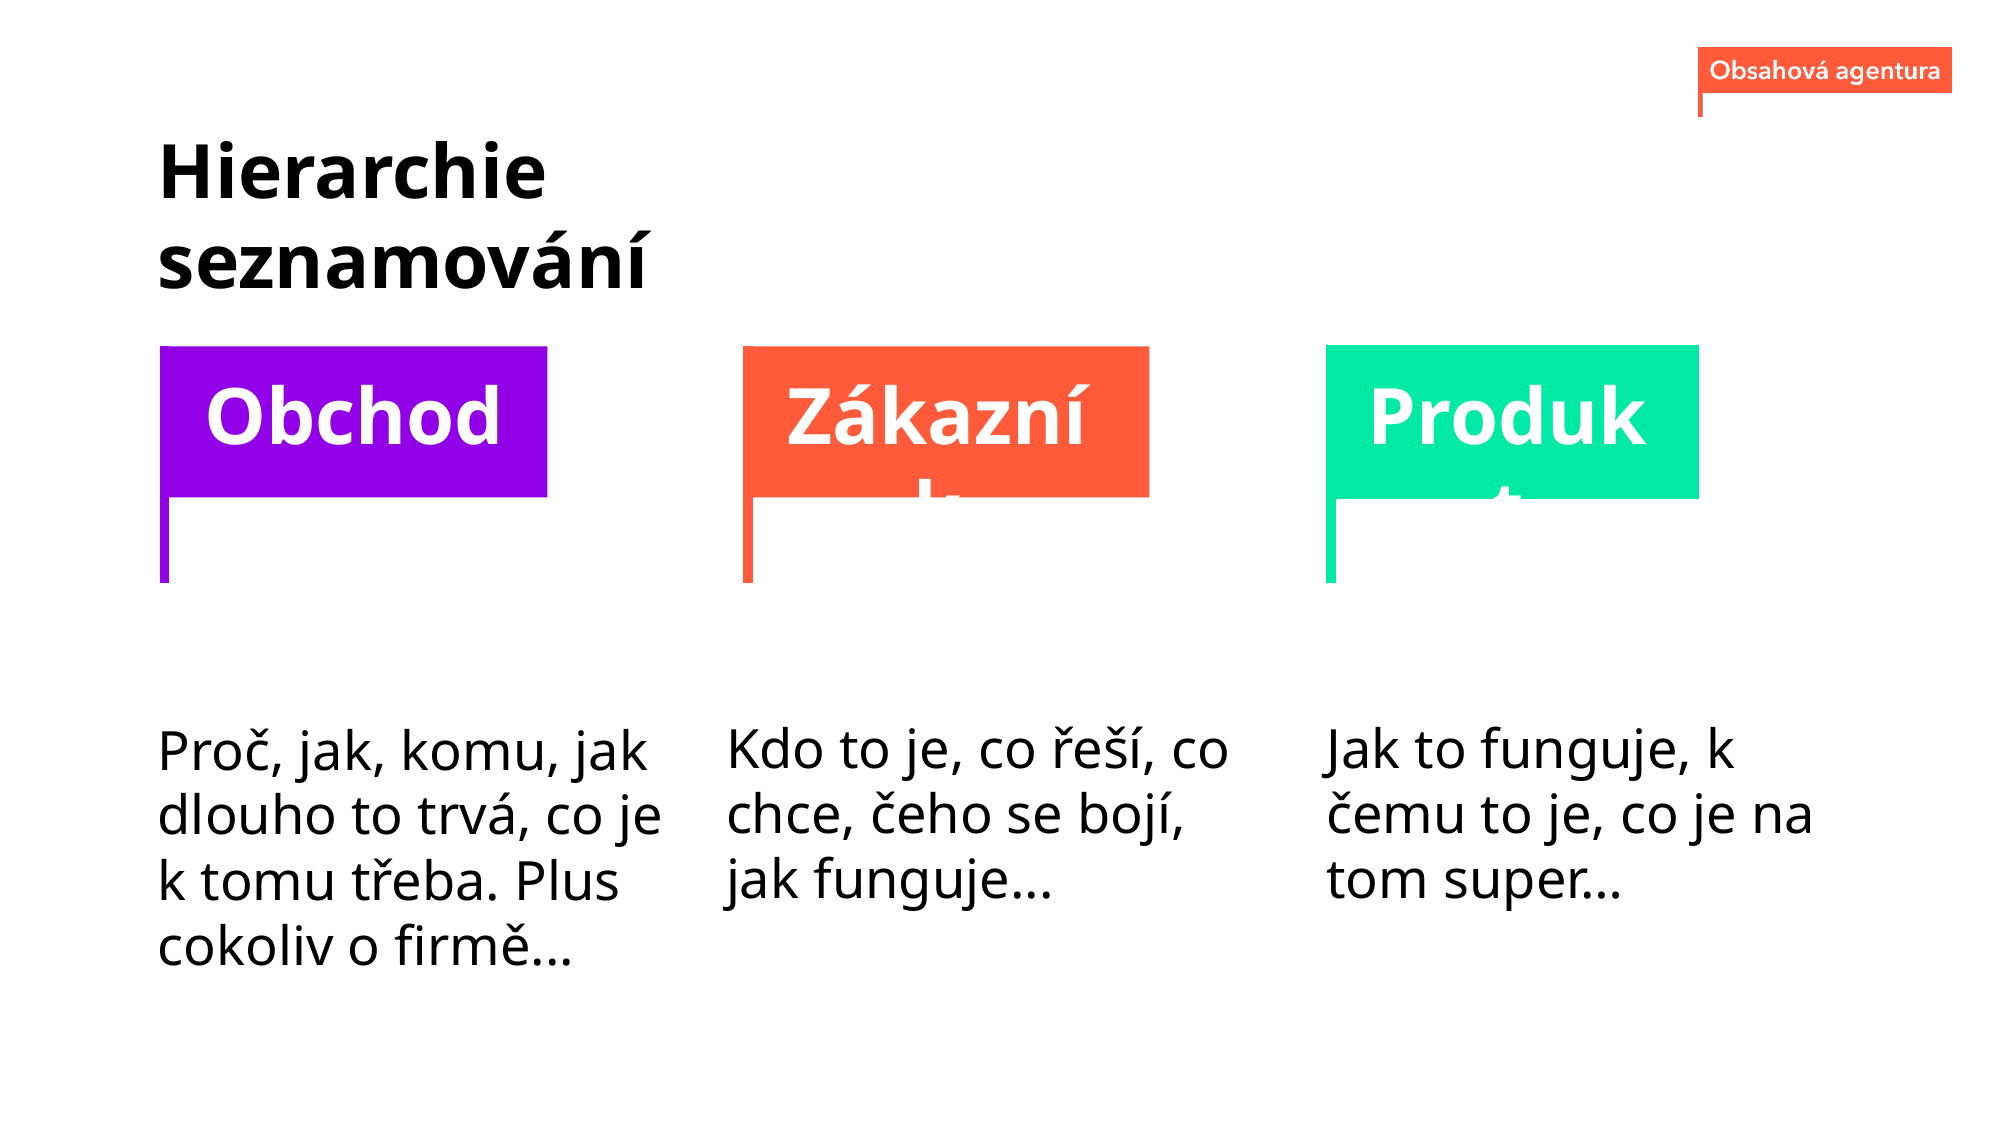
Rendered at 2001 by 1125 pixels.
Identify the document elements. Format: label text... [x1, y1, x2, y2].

text_box Hierarchie seznamování [143, 115, 1046, 311]
text_box Jak to funguje, k čemu to je, co je na tom super… [1311, 706, 1878, 917]
text_box Proč, jak, komu, jak dlouho to trvá, co je k tomu třeba. Plus cokoliv o firmě... [142, 708, 709, 984]
picture [1698, 47, 1952, 117]
text_box Kdo to je, co řeší, co chce, čeho se bojí, jak funguje... [711, 706, 1277, 917]
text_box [160, 346, 548, 584]
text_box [1326, 346, 1699, 584]
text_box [743, 346, 1150, 584]
